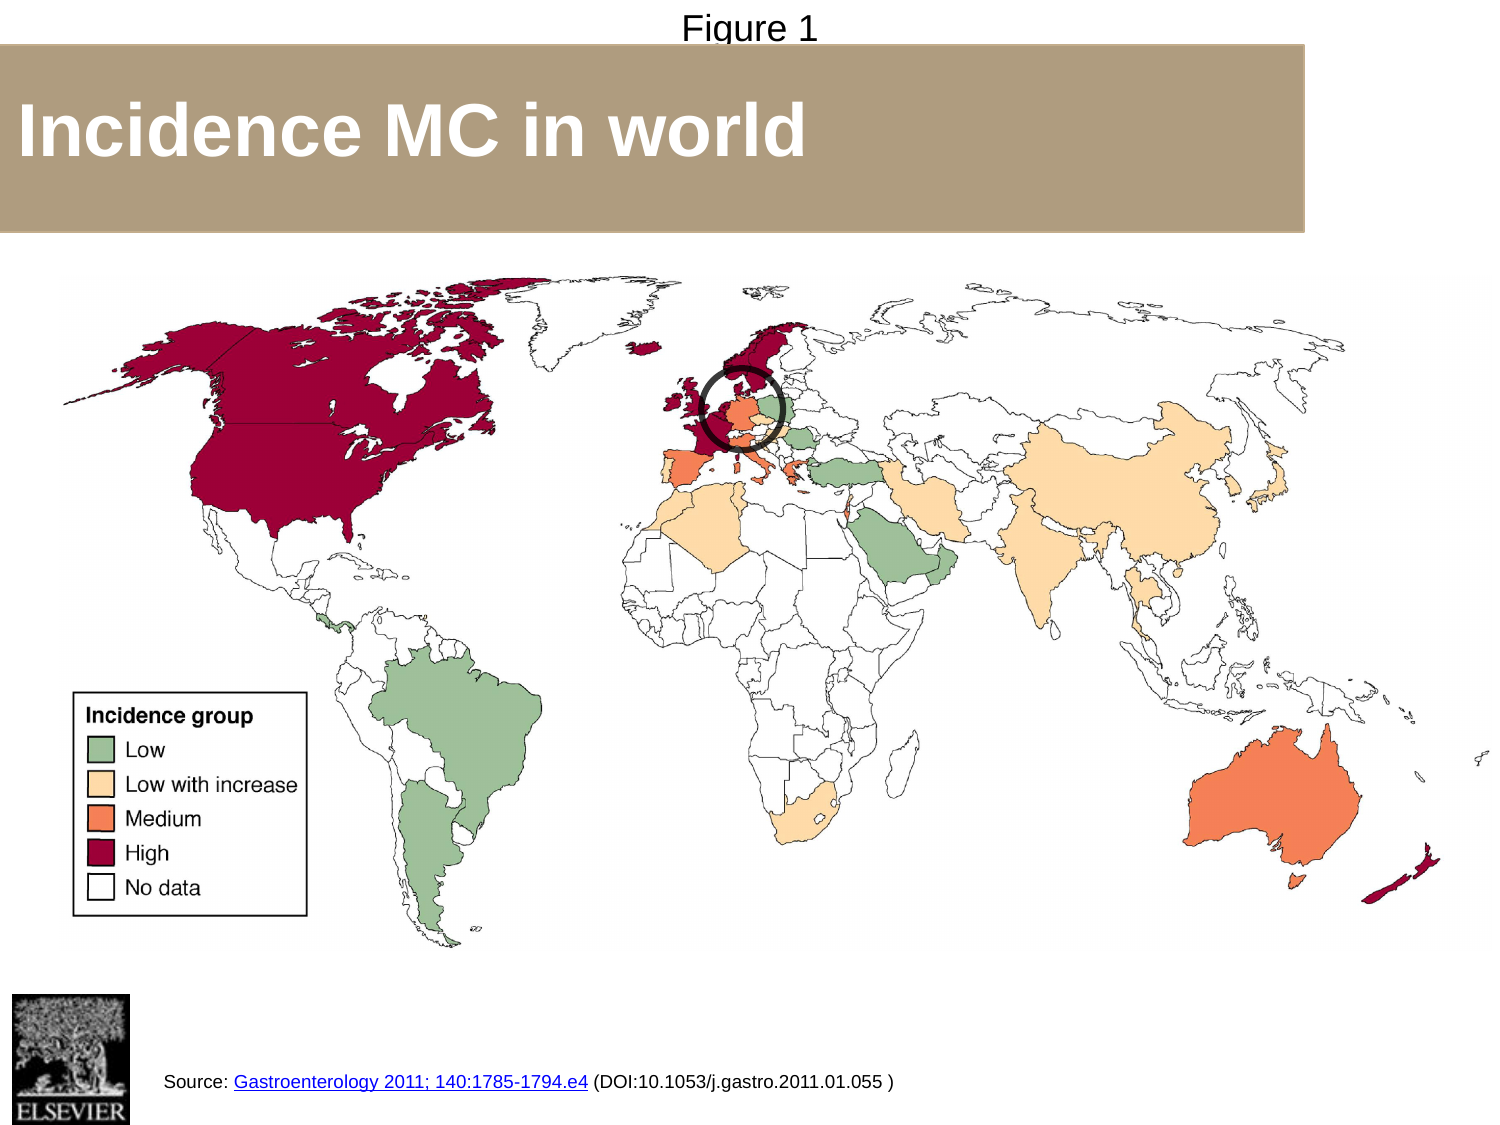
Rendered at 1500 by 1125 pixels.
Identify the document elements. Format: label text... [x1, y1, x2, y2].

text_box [0, 45, 1320, 232]
picture [12, 994, 130, 1125]
text_box Figure 1 [674, 0, 826, 44]
picture [59, 274, 1492, 952]
text_box Source: Gastroenterology 2011; 140:1785-1794.e4 (DOI:10.1053/j.gastro.2011.01.055 ) [156, 1062, 1500, 1100]
